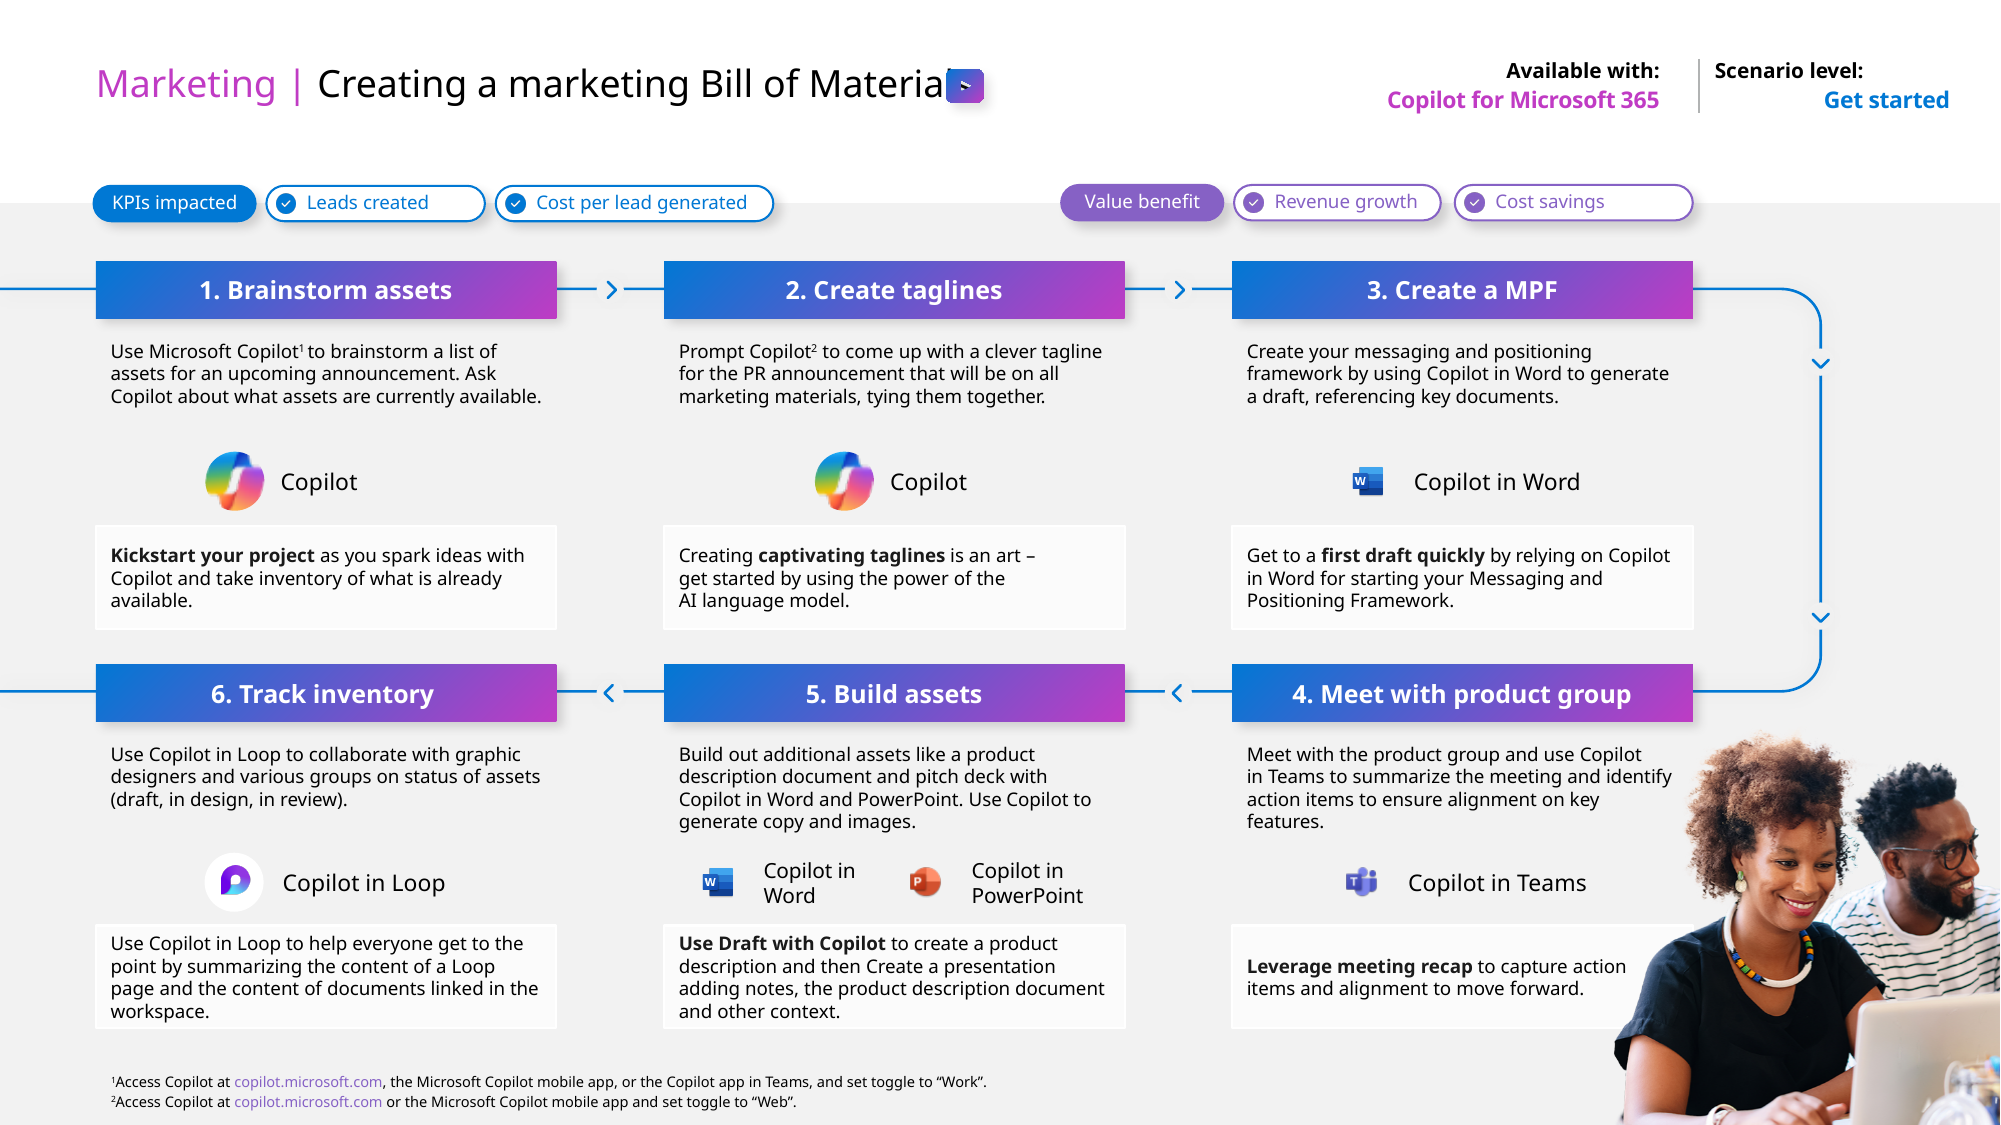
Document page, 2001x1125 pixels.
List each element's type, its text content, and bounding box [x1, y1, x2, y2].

list Copilot for Microsoft 365 [1069, 85, 1660, 114]
list 1. Brainstorm assets [95, 261, 557, 319]
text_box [1233, 184, 1441, 221]
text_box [687, 852, 873, 912]
list Leverage meeting recap to capture action items and alignment to move forward. [1231, 924, 1607, 1029]
list Get started [1711, 85, 1950, 115]
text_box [266, 185, 486, 222]
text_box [495, 185, 774, 222]
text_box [205, 451, 448, 511]
list Meet with the product group and use Copilot in Teams to summarize the meeting and identify action items to ensure alignment on key features. [1232, 736, 1607, 840]
text_box 1Access Copilot at copilot.microsoft.com, the Microsoft Copilot mobile app, or the Copilot app in Teams, and set toggle to “Work”. 2Access Copilot at copilot.microsoft.com or the Microsoft Copilot mobile app and set toggle to “Web”. [110, 1072, 1607, 1113]
text_box [946, 69, 984, 103]
list 6. Track inventory [95, 664, 557, 722]
picture [1607, 723, 2000, 1125]
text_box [814, 451, 974, 511]
list Create your messaging and positioning framework by using Copilot in Word to generate a draft, referencing key documents. [1232, 333, 1693, 437]
list Use Copilot in Loop to help everyone get to the point by summarizing the content of a Loop page and the content of documents linked in the workspace. [95, 924, 557, 1029]
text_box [1454, 184, 1693, 221]
text_box KPIs impacted [92, 185, 257, 222]
list Creating captivating taglines is an art – get started by using the power of the AI language model. [663, 525, 1126, 630]
list 5. Build assets [664, 664, 1125, 722]
list Get to a first draft quickly by relying on Copilot in Word for starting your Messaging and Positioning Framework. [1231, 525, 1694, 630]
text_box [896, 852, 1101, 912]
list Use Microsoft Copilot1 to brainstorm a list of assets for an upcoming announcement. Ask Copilot about what assets are currently available. [95, 333, 557, 437]
list 4. Meet with product group [1232, 664, 1693, 722]
list Use Copilot in Loop to collaborate with graphic designers and various groups on status of assets (draft, in design, in review). [95, 736, 557, 840]
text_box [1338, 451, 1587, 511]
list Build out additional assets like a product description document and pitch deck with Copilot in Word and PowerPoint. Use Copilot to generate copy and images. [664, 736, 1125, 863]
list Prompt Copilot2 to come up with a clever tagline for the PR announcement that will be on all marketing materials, tying them together. [664, 333, 1125, 437]
title Marketing | Creating a marketing Bill of Materials [95, 63, 1027, 107]
text_box Value benefit [1060, 184, 1225, 222]
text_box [204, 852, 448, 912]
list 3. Create a MPF [1232, 261, 1693, 319]
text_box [1332, 852, 1593, 912]
list Use Draft with Copilot to create a product description and then Create a presentation adding notes, the product description document and other context. [663, 924, 1126, 1029]
list Kickstart your project as you spark ideas with Copilot and take inventory of what is already available. [95, 525, 557, 630]
list 2. Create taglines [664, 261, 1125, 319]
